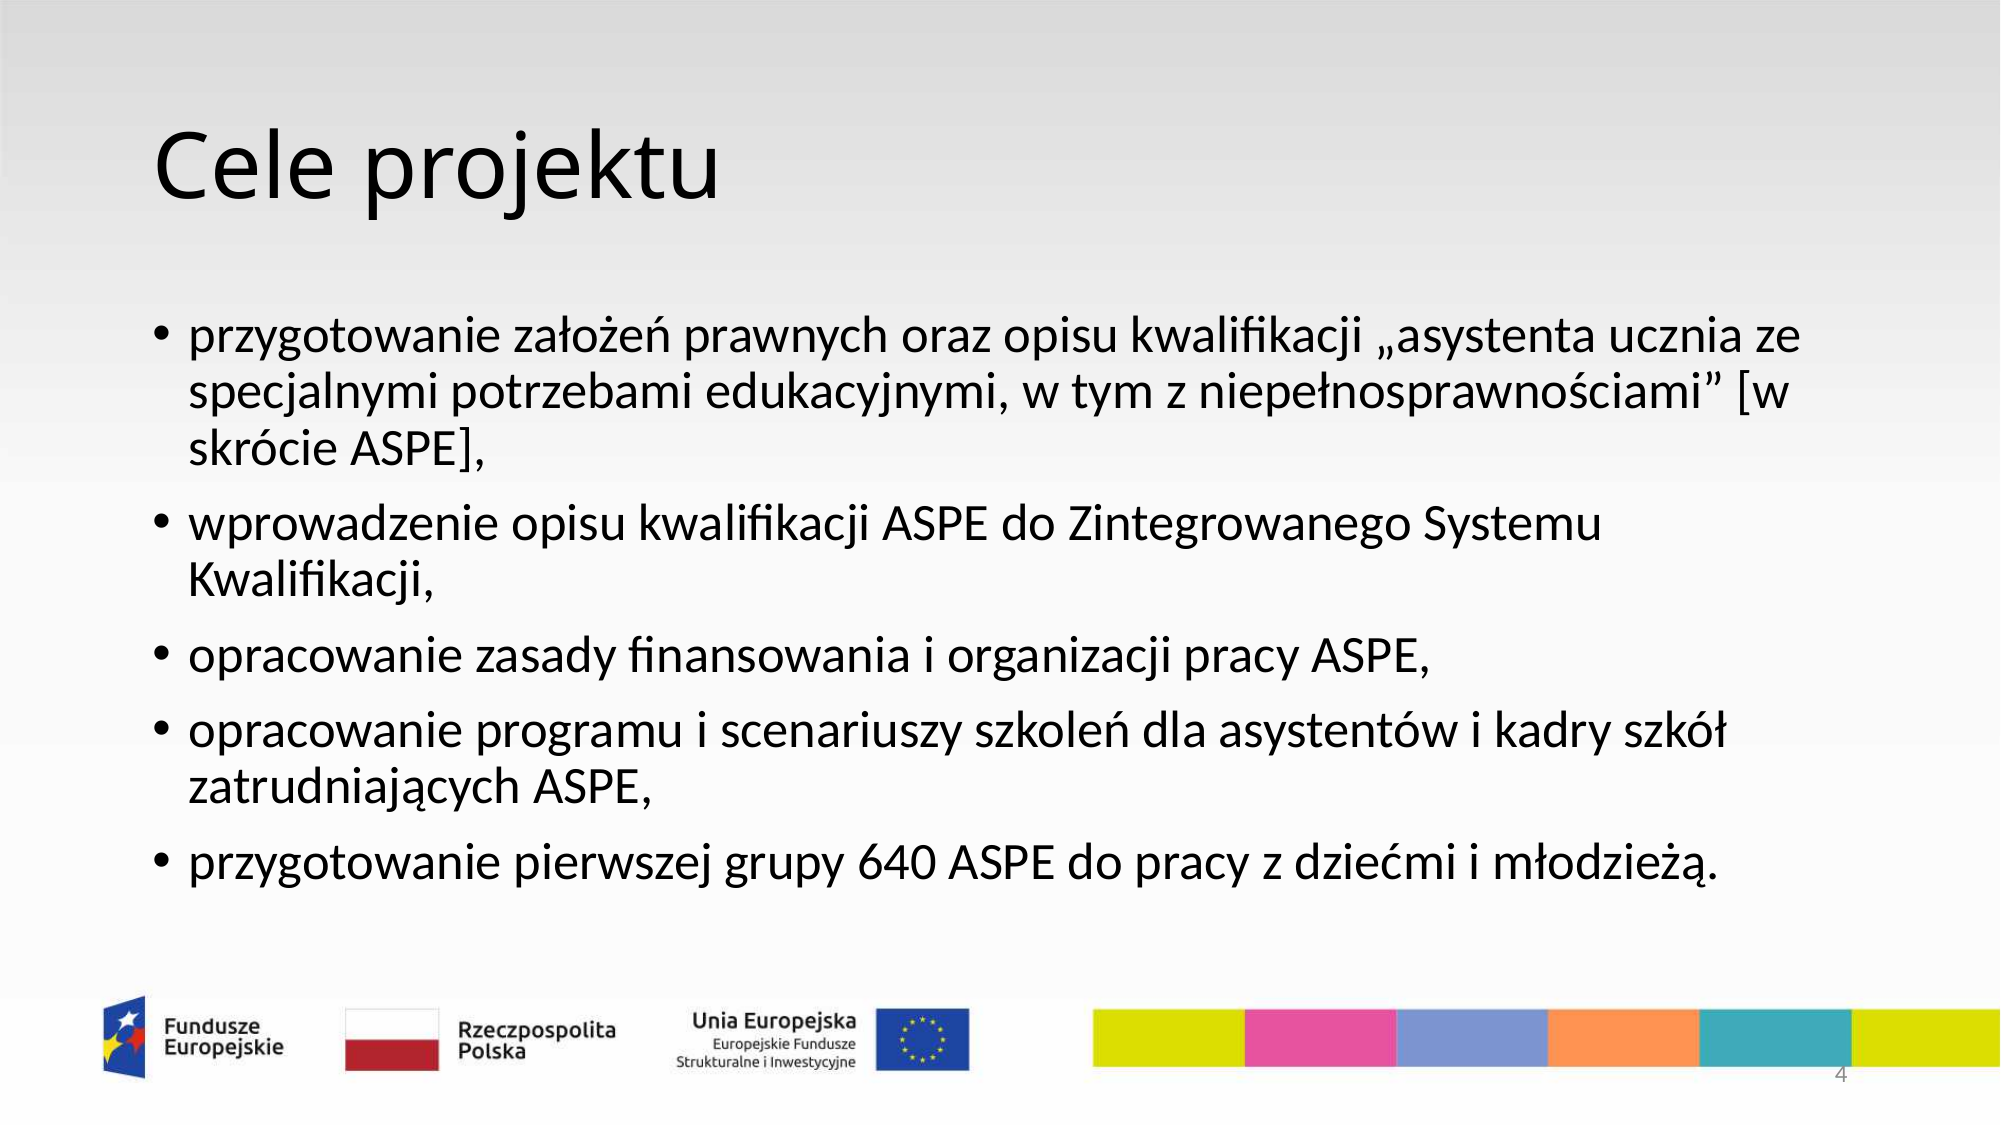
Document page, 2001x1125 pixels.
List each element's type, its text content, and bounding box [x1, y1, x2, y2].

slide_number 4 [1412, 1042, 1863, 1103]
list przygotowanie założeń prawnych oraz opisu kwalifikacji „asystenta ucznia ze specjalnymi potrzebami edukacyjnymi, w tym z niepełnosprawnościami” [w skrócie ASPE], wprowadzenie opisu kwalifikacji ASPE do Zintegrowanego Systemu Kwalifikacji, opracowanie zasady finansowania i organizacji pracy ASPE, opracowanie programu i scenariuszy szkoleń dla asystentów i kadry szkół zatrudniających ASPE, przygotowanie pierwszej grupy 640 ASPE do pracy z dziećmi i młodzieżą. [137, 299, 1863, 1014]
picture [0, 0, 2001, 1125]
title Cele projektu [137, 59, 1863, 278]
